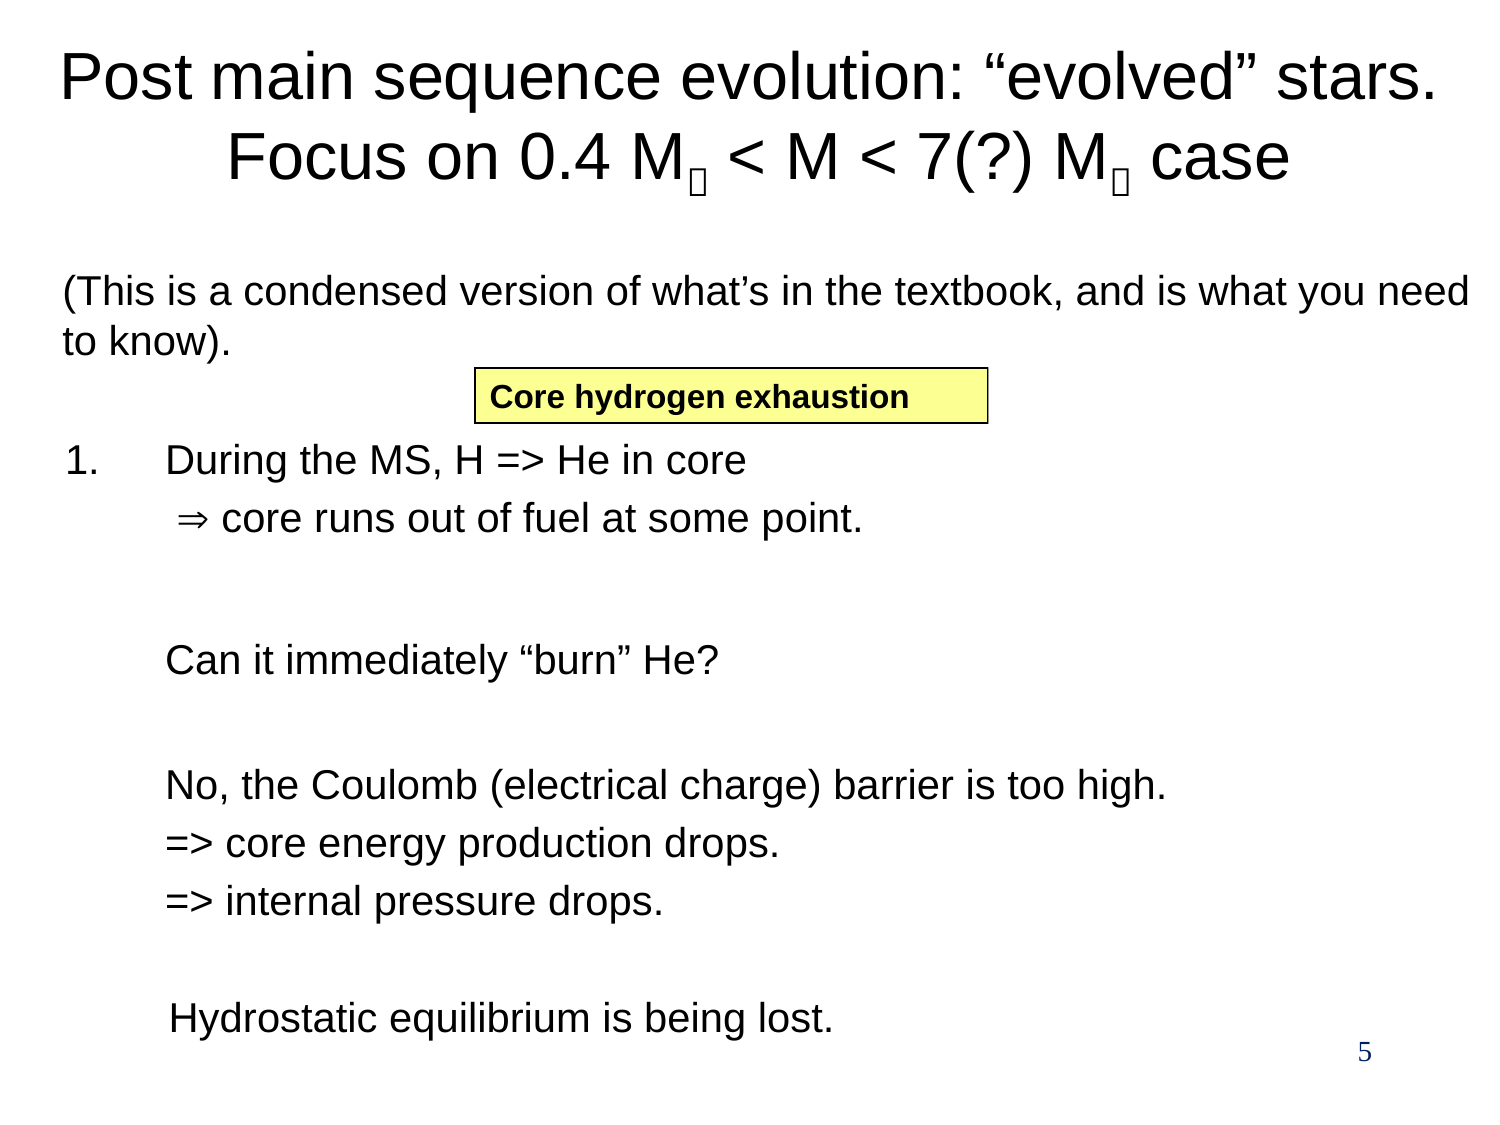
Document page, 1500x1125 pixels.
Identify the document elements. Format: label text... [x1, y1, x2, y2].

text_box Core hydrogen exhaustion [474, 372, 988, 423]
slide_number 5 [1074, 1024, 1388, 1101]
title Post main sequence evolution: “evolved” stars. Focus on 0.4 M < M < 7(?) M case [37, 37, 1463, 201]
text_box No, the Coulomb (electrical charge) barrier is too high. => core energy production drops. => internal pressure drops. Hydrostatic equilibrium is being lost. [50, 750, 1363, 1075]
list During the MS, H => He in core  core runs out of fuel at some point. [49, 424, 1363, 588]
text_box (This is a condensed version of what’s in the textbook, and is what you need to know). [47, 256, 1487, 372]
text_box Can it immediately “burn” He? [50, 624, 1363, 713]
